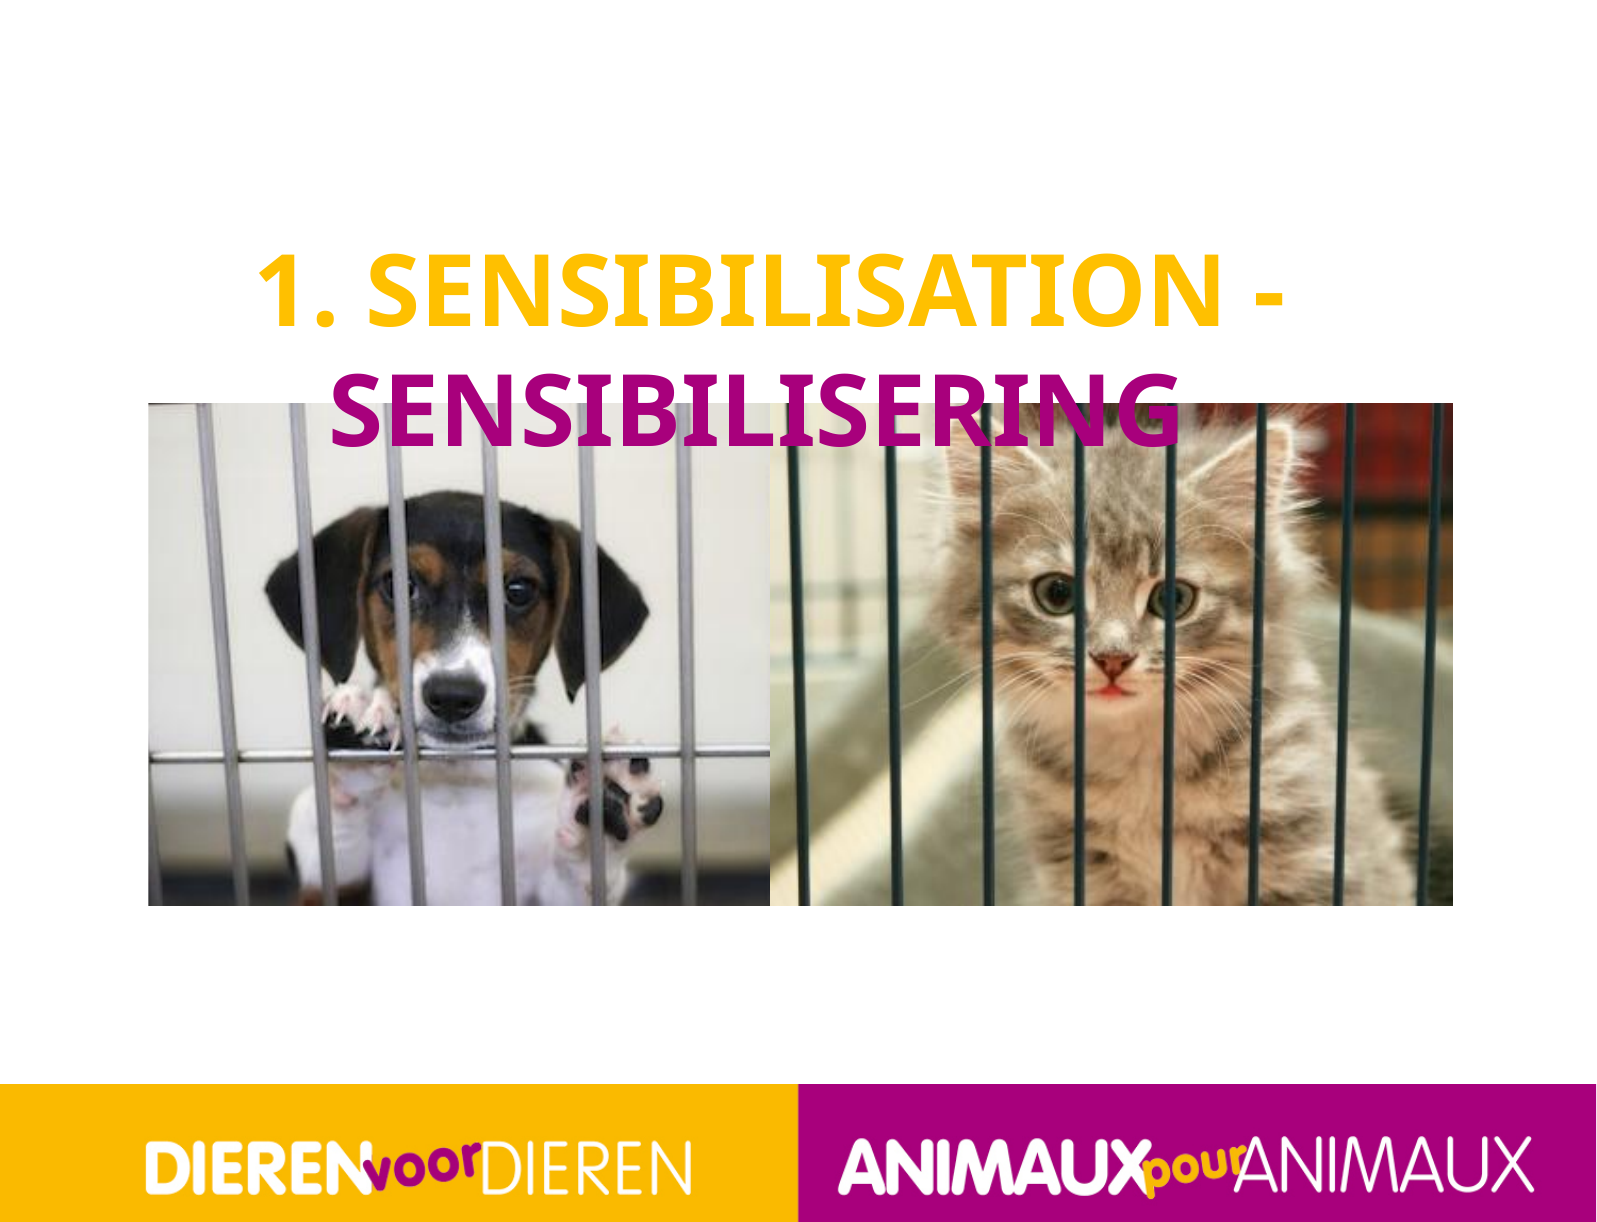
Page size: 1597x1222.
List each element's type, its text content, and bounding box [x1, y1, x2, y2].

picture [148, 403, 1454, 906]
picture [0, 1084, 1597, 1222]
text_box 1. SENSIBILISATION - SENSIBILISERING [32, 219, 1509, 595]
